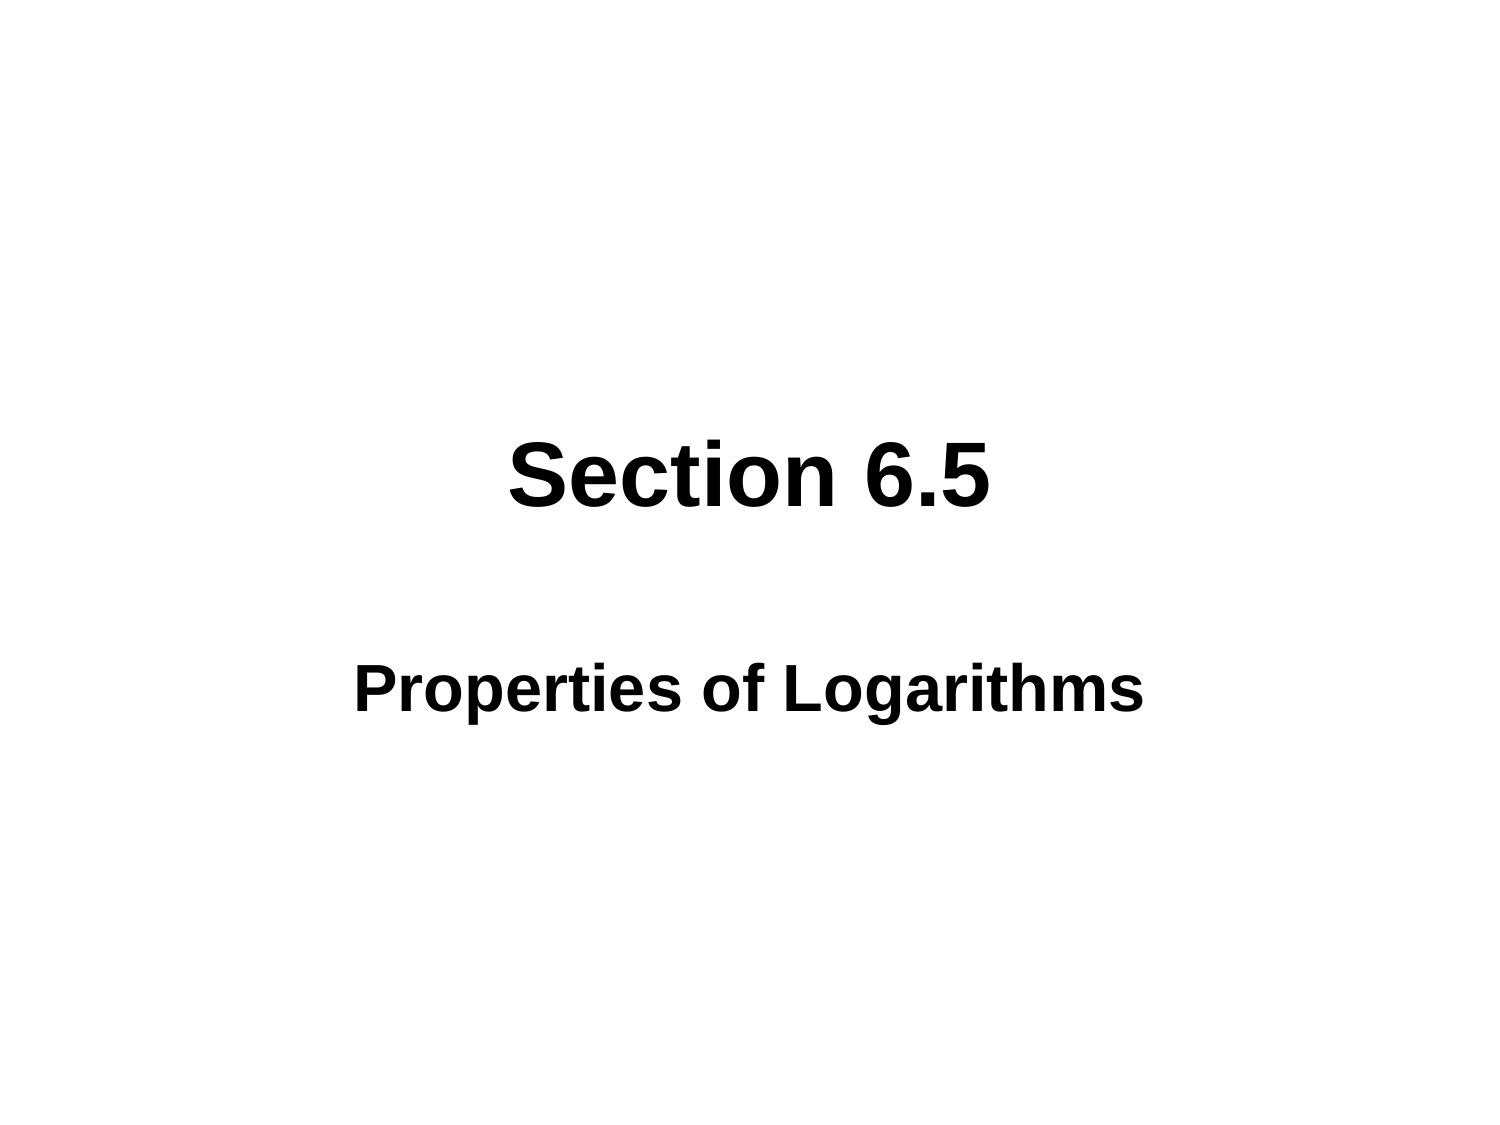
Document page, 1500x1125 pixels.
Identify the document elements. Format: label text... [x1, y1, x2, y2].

subtitle Properties of Logarithms [225, 637, 1275, 925]
title Section 6.5 [112, 349, 1388, 591]
